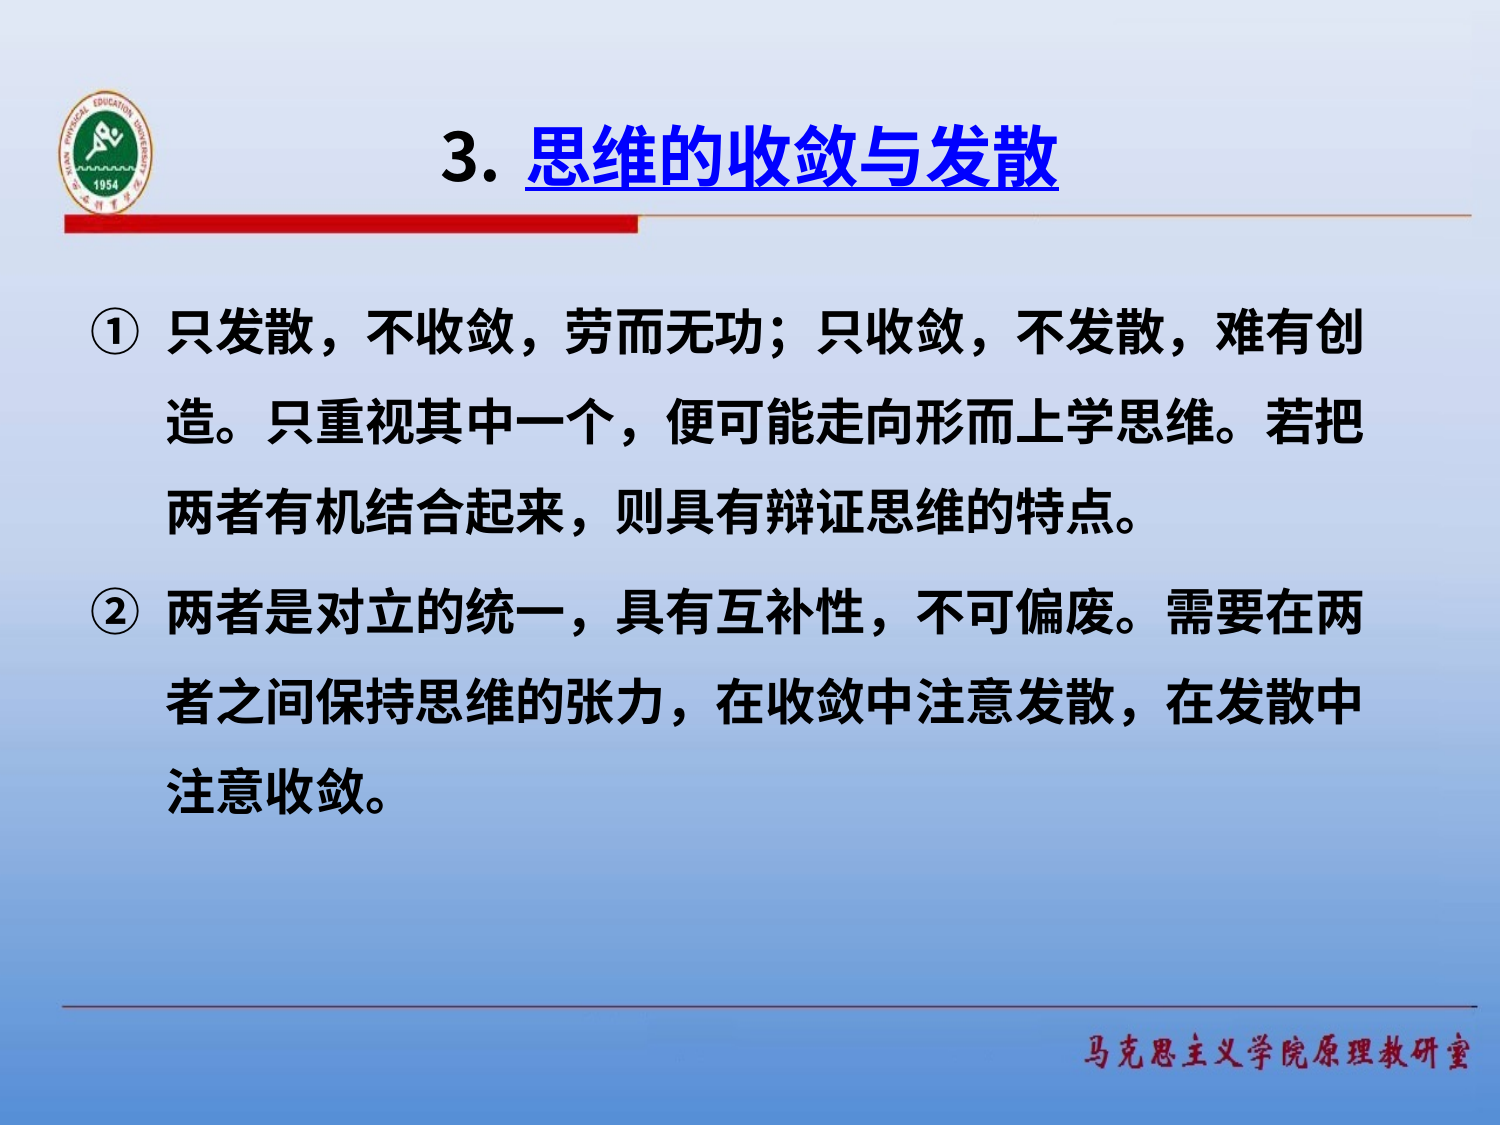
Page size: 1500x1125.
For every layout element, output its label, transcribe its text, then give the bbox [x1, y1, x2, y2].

picture [0, 0, 1500, 1125]
list 只发散，不收敛，劳而无功；只收敛，不发散，难有创造。只重视其中一个，便可能走向形而上学思维。若把两者有机结合起来，则具有辩证思维的特点。 两者是对立的统一，具有互补性，不可偏废。需要在两者之间保持思维的张力，在收敛中注意发散，在发散中注意收敛。 [75, 262, 1425, 1005]
title 思维的收敛与发散 [75, 45, 1425, 233]
